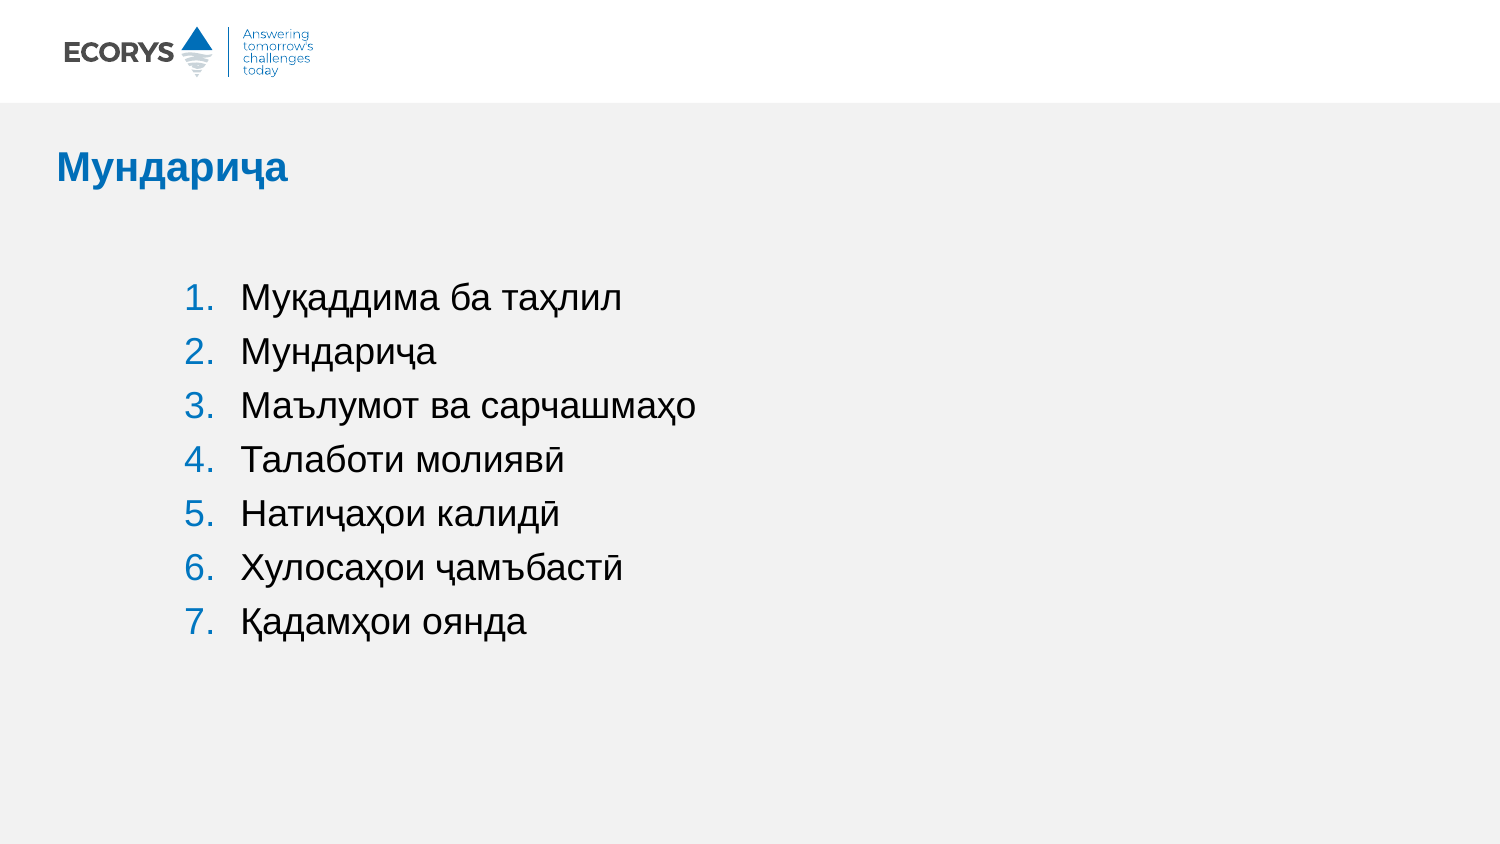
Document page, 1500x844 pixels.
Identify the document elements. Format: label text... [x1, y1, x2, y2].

title Мундариҷа [41, 126, 1336, 210]
text_box Муқаддима ба таҳлил Мундариҷа Маълумот ва сарчашмаҳо Талаботи молиявӣ Натиҷаҳои калидӣ Хулосаҳои ҷамъбастӣ Қадамҳои оянда [94, 256, 1406, 649]
